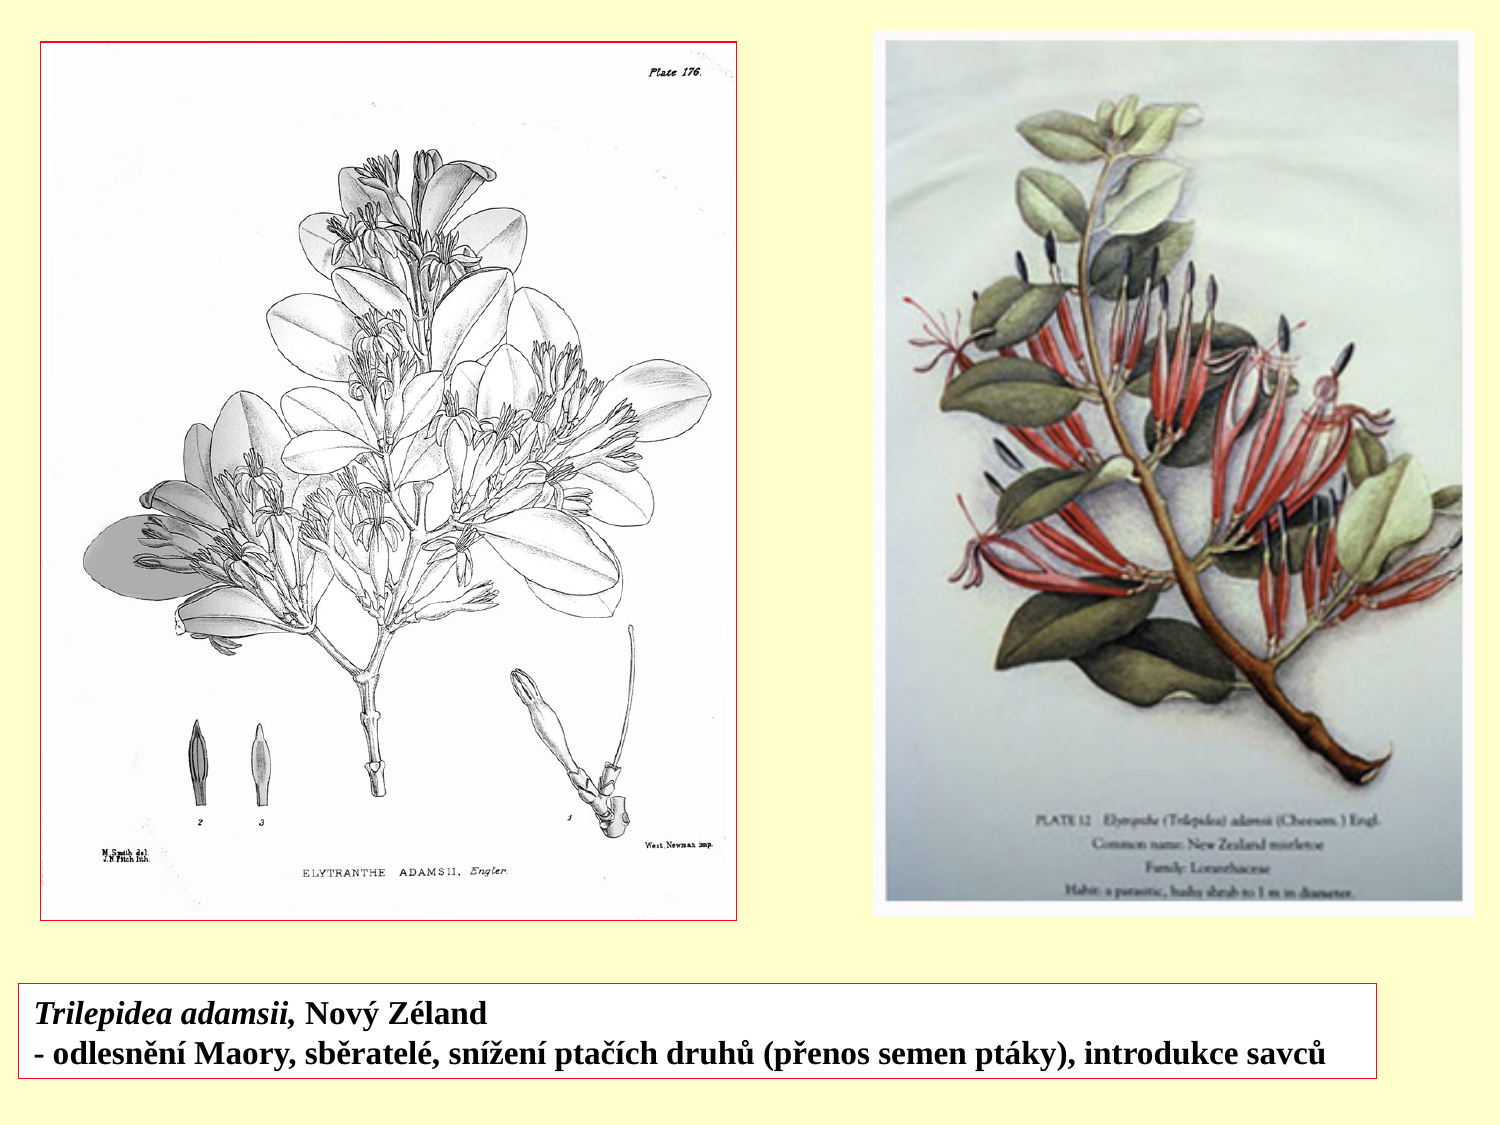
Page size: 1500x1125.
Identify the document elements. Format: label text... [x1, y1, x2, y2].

picture [873, 30, 1474, 918]
picture [40, 42, 737, 921]
text_box Trilepidea adamsii, Nový Zéland - odlesnění Maory, sběratelé, snížení ptačích druhů (přenos semen ptáky), introdukce savců [18, 983, 1377, 1079]
